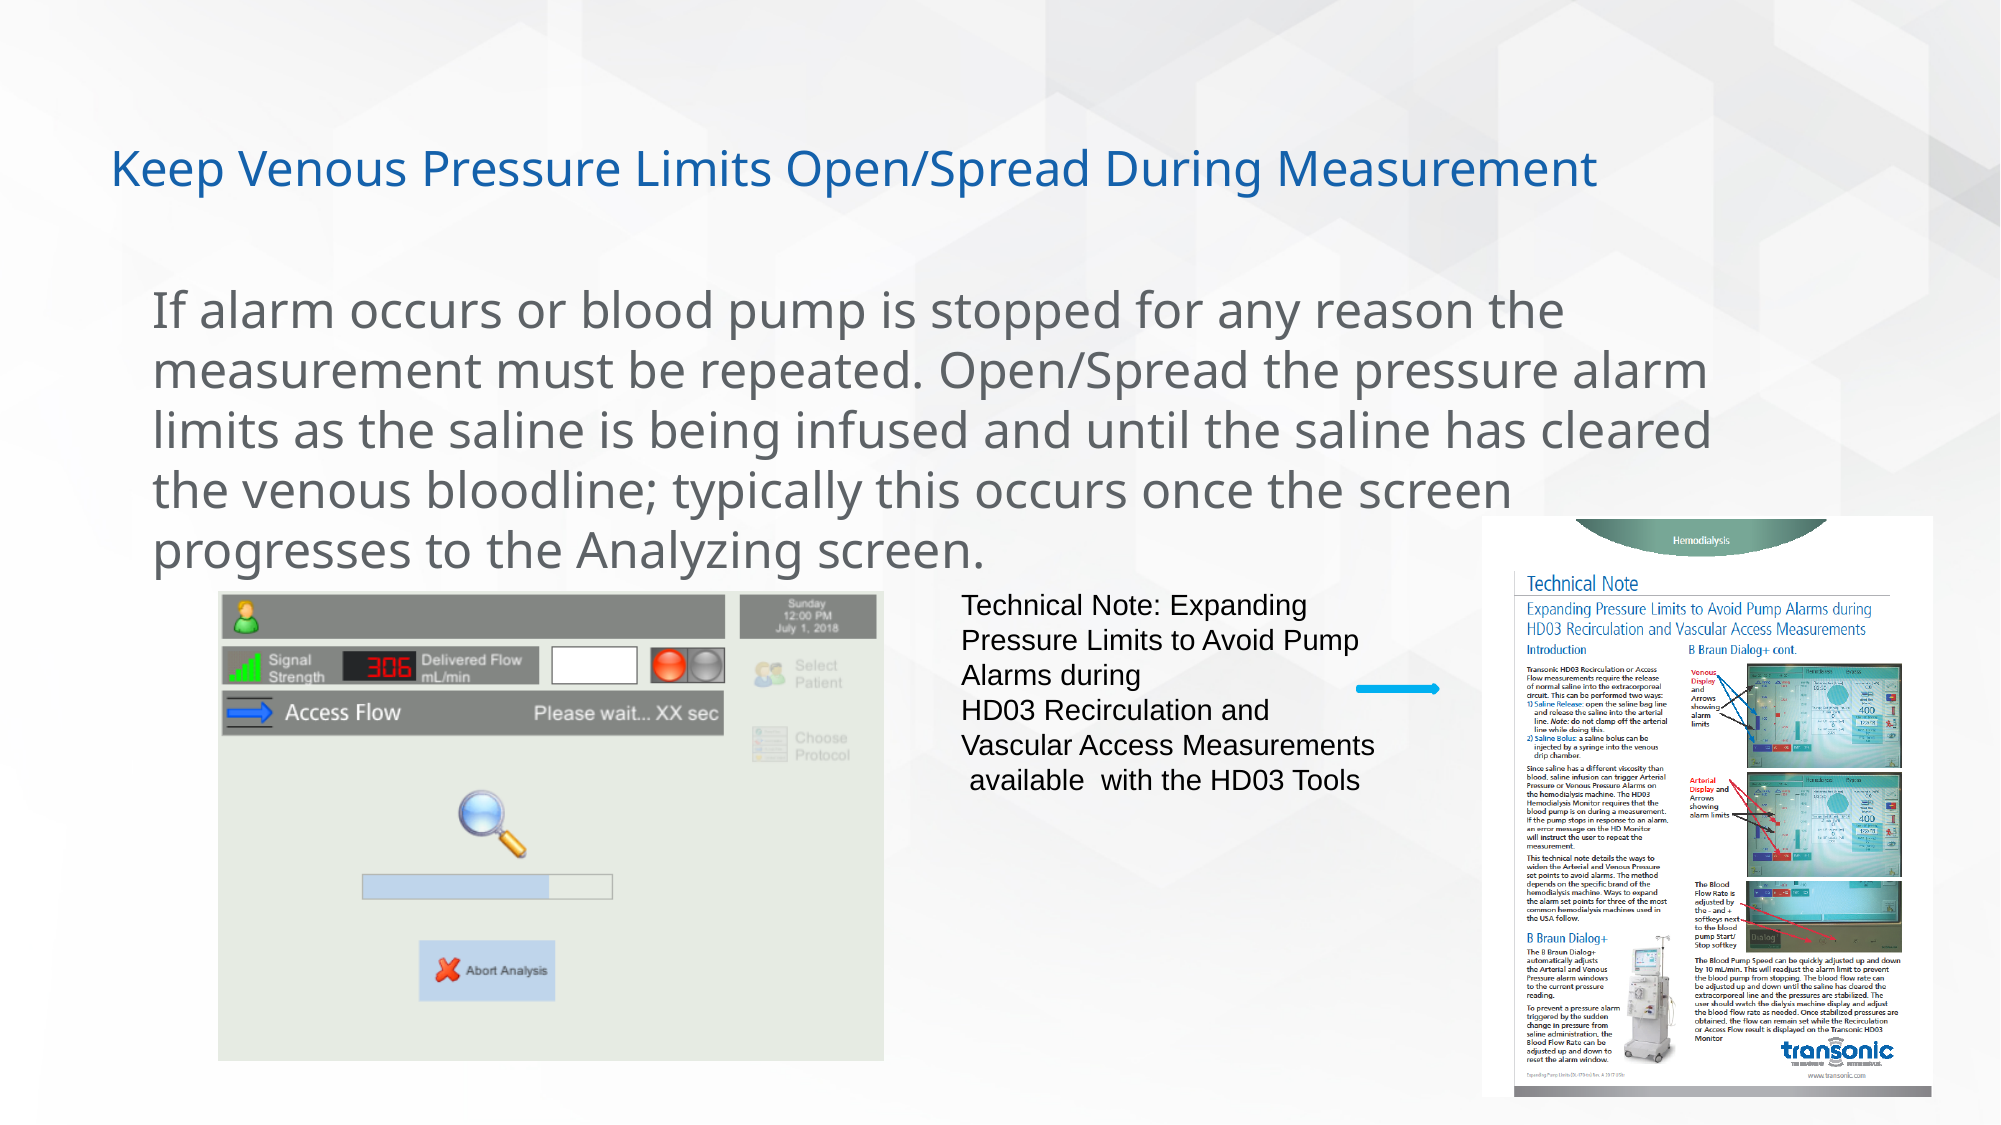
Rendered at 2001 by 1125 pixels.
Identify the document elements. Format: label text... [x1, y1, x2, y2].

title Keep Venous Pressure Limits Open/Spread During Measurement [94, 112, 1794, 223]
text_box [1398, 683, 1440, 695]
picture [0, 0, 2001, 1125]
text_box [1481, 515, 1934, 1097]
text_box Technical Note: Expanding Pressure Limits to Avoid Pump Alarms during HD03 Recirculation and Vascular Access Measurements available with the HD03 Tools [946, 579, 1398, 804]
list If alarm occurs or blood pump is stopped for any reason the measurement must be repeated. Open/Spread the pressure alarm limits as the saline is being infused and until the saline has cleared the venous bloodline; typically this occurs once the screen progresses to the Analyzing screen. [137, 270, 1794, 597]
